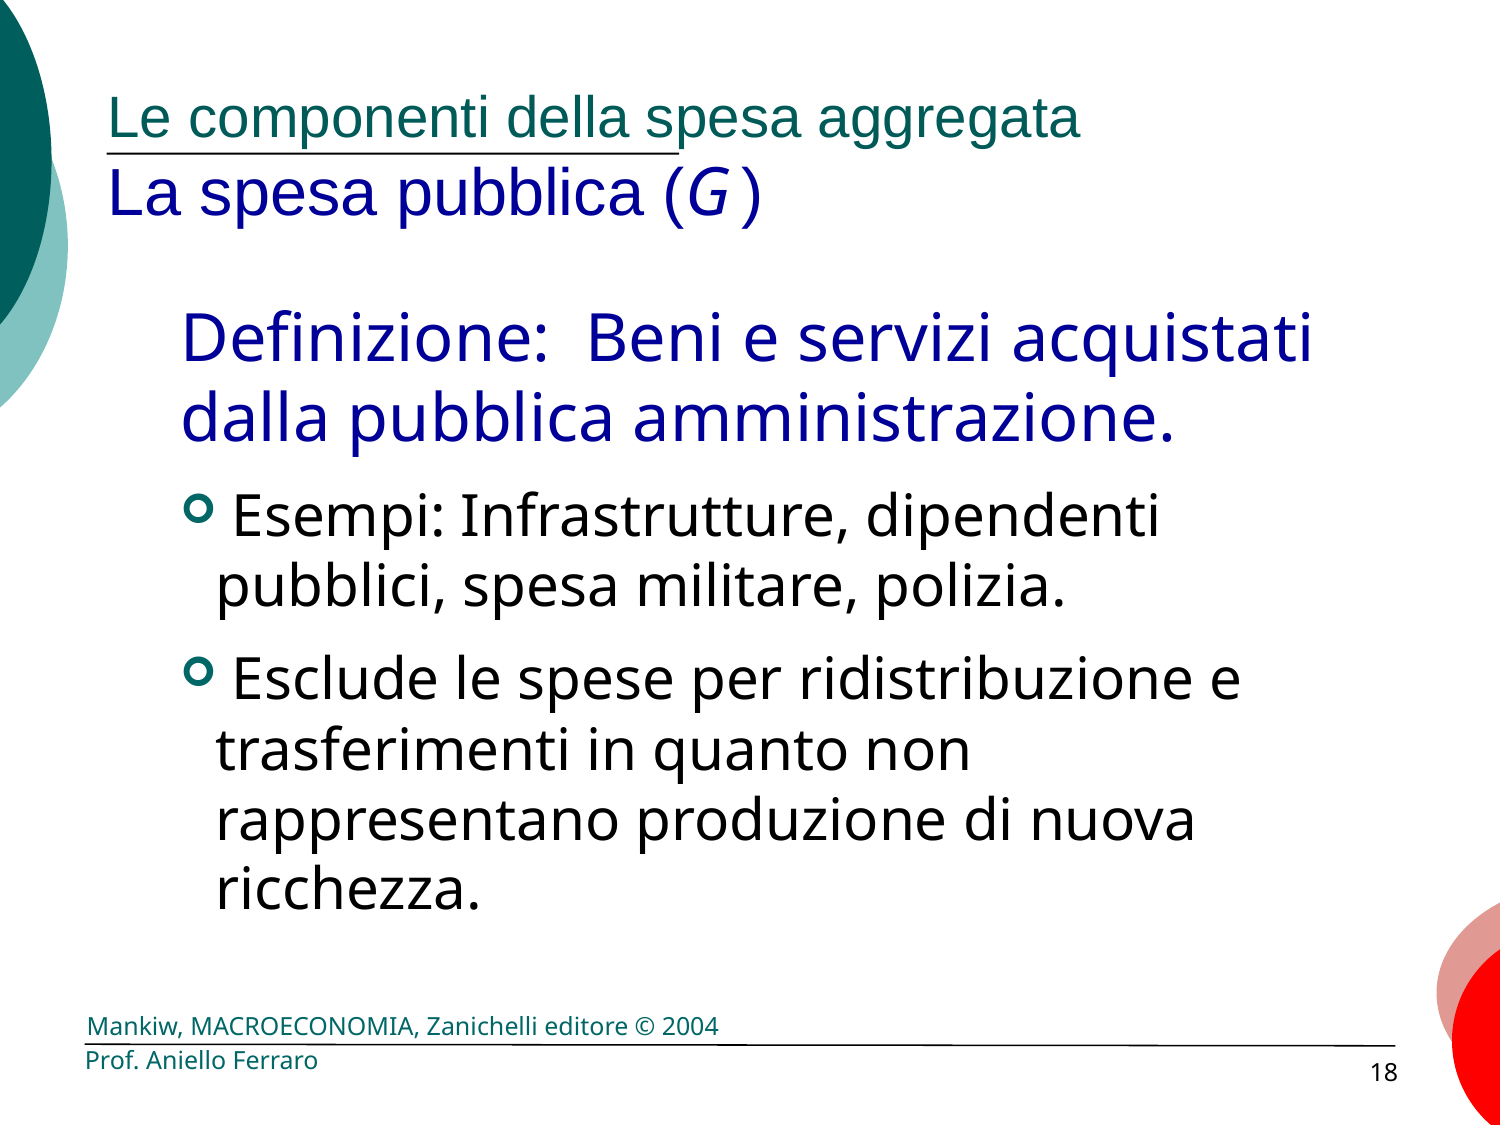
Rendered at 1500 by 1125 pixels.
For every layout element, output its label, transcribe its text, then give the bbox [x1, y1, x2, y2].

footer Prof. Aniello Ferraro [69, 1036, 662, 1086]
title Le componenti della spesa aggregata La spesa pubblica (G ) [92, 109, 1293, 237]
text_box Definizione: Beni e servizi acquistati dalla pubblica amministrazione. Esempi: Infrastrutture, dipendenti pubblici, spesa militare, polizia. Esclude le spese per ridistribuzione e trasferimenti in quanto non rappresentano produzione di nuova ricchezza. [165, 287, 1371, 972]
